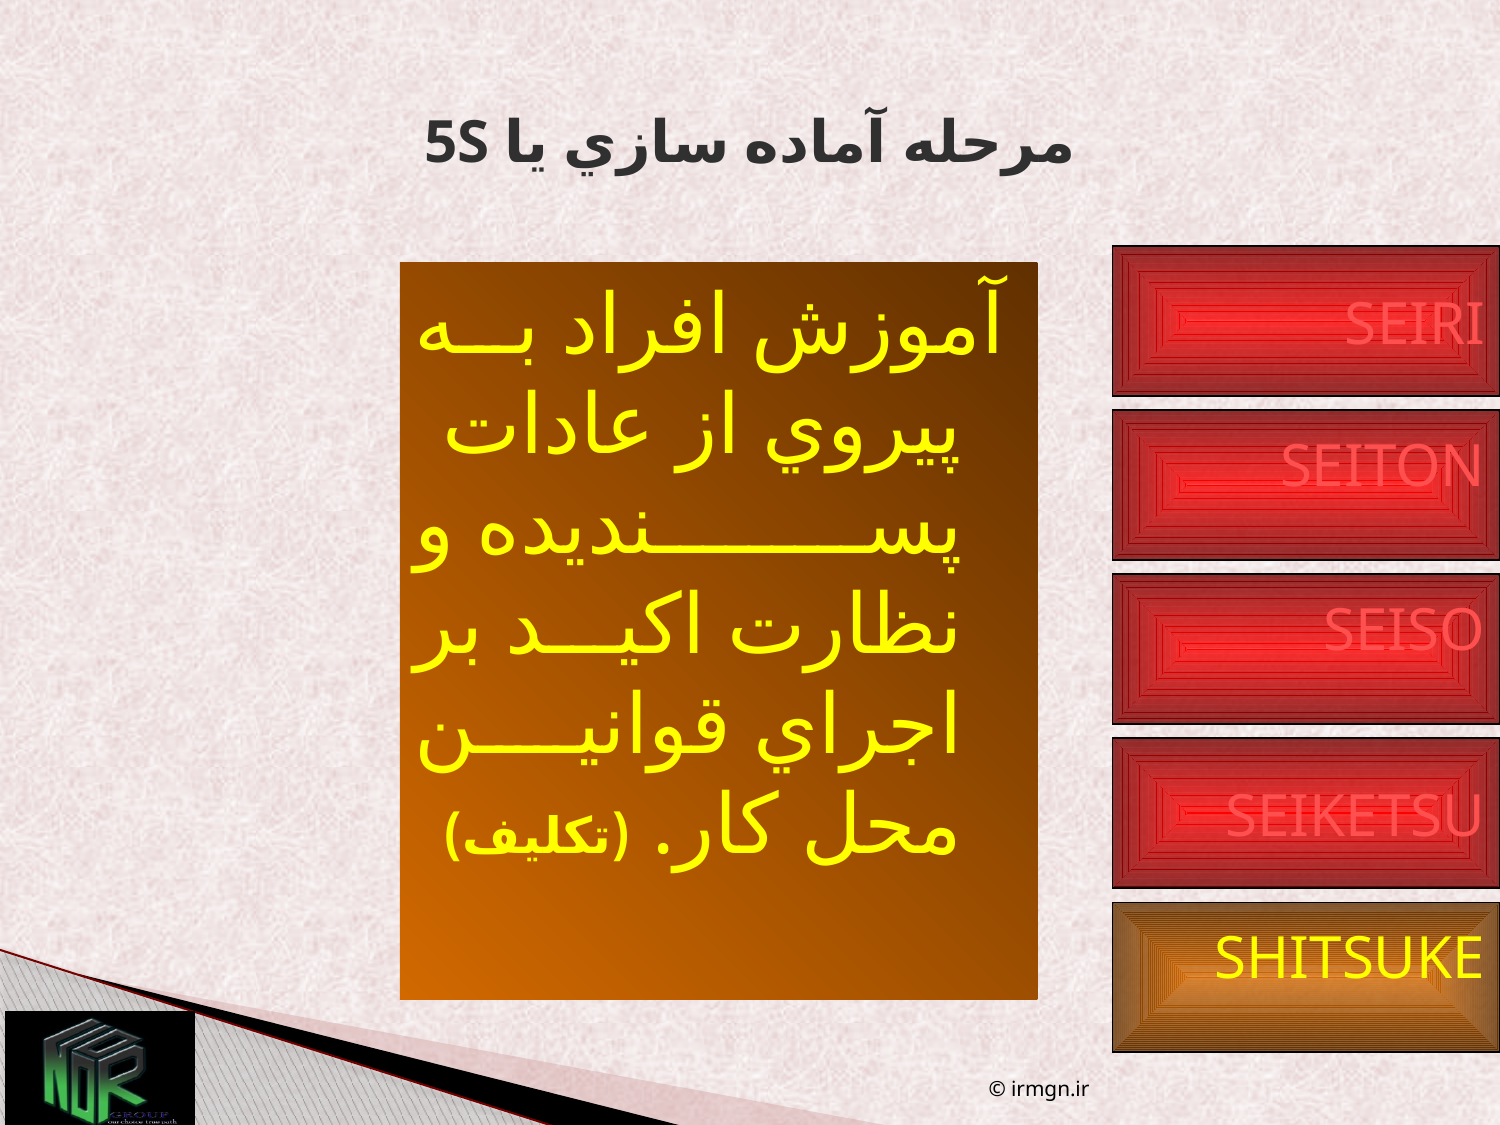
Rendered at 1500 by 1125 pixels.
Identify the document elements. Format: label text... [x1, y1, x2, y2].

title مرحله آماده سازي يا 5S [75, 45, 1425, 233]
text_box SEISO [1112, 574, 1500, 725]
text_box SEIRI [1112, 246, 1500, 396]
text_box SHITSUKE [1112, 902, 1500, 1053]
text_box SEIKETSU [1112, 738, 1500, 889]
text_box SEITON [1112, 410, 1500, 561]
list آموزش افراد به پيروي از عادات پسنديده و نظارت اكيد بر اجراي قوانين محل كار. (تکلیف) [399, 262, 1038, 1000]
footer © irmgn.ir [718, 1051, 1105, 1112]
picture [5, 1011, 195, 1125]
